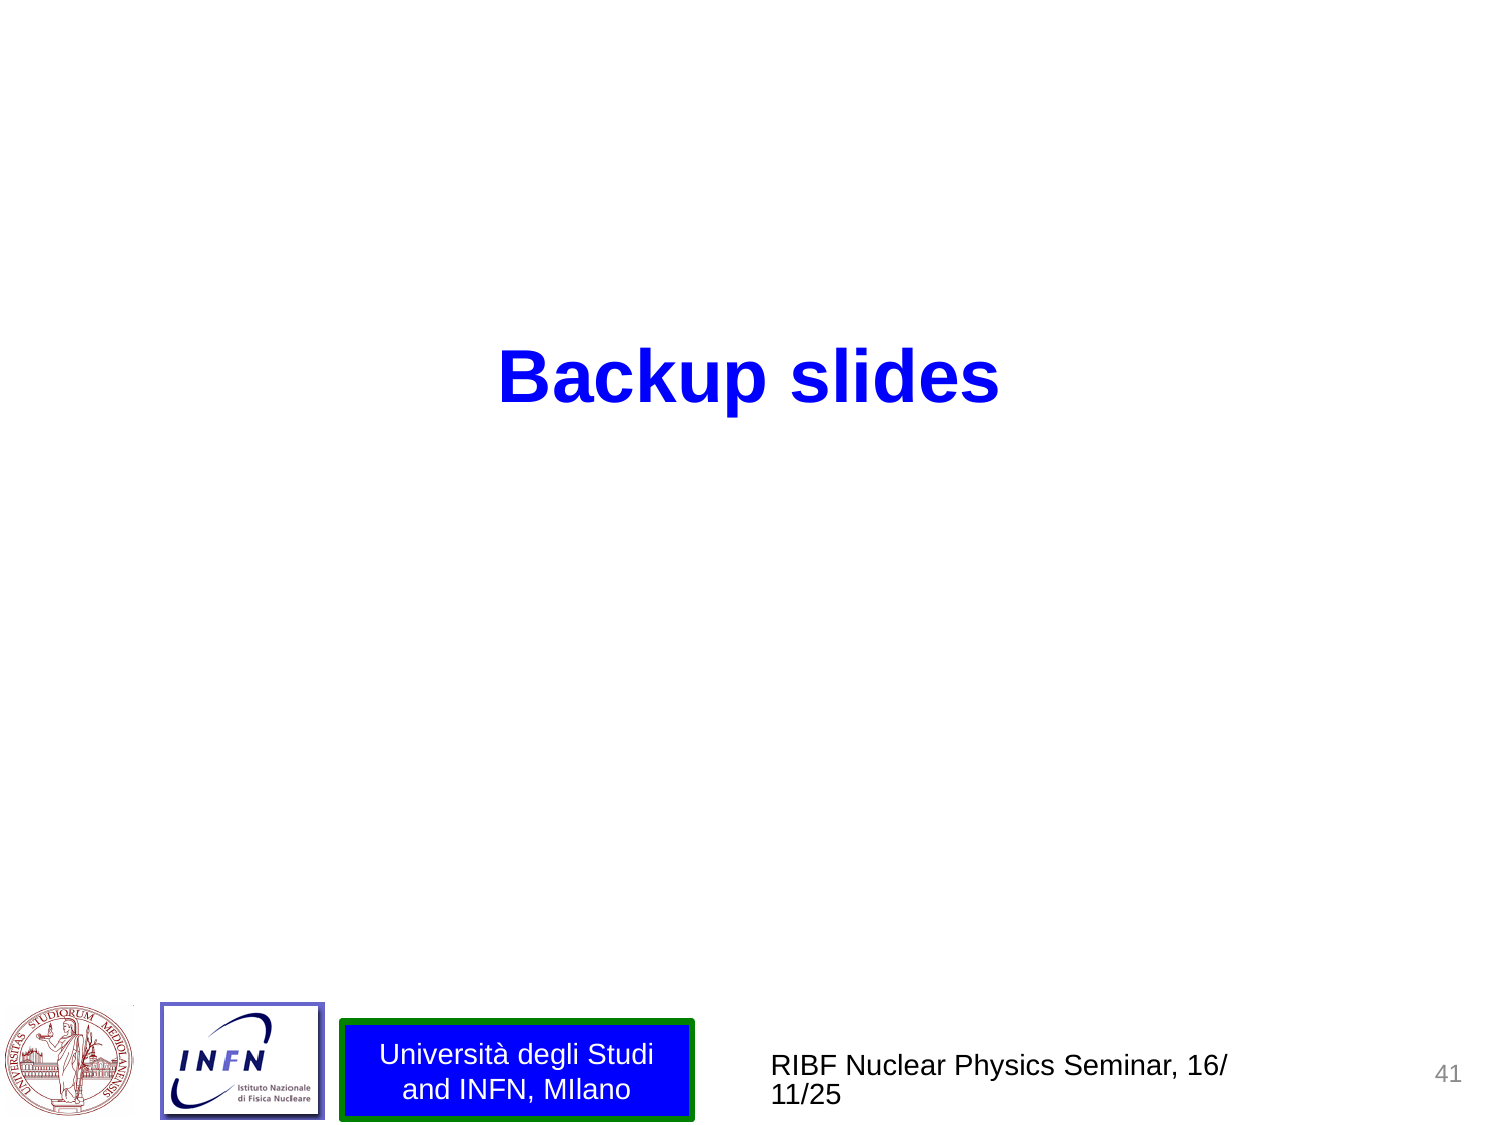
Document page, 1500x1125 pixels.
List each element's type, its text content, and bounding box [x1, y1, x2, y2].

footer RIBF Nuclear Physics Seminar, 16/11/25 [755, 1021, 1253, 1107]
title Backup slides [73, 312, 1427, 434]
picture [5, 1005, 134, 1116]
picture [160, 1002, 325, 1120]
slide_number 41 [1253, 1042, 1478, 1103]
slide_number Università degli Studi and INFN, MIlano [339, 1018, 695, 1122]
